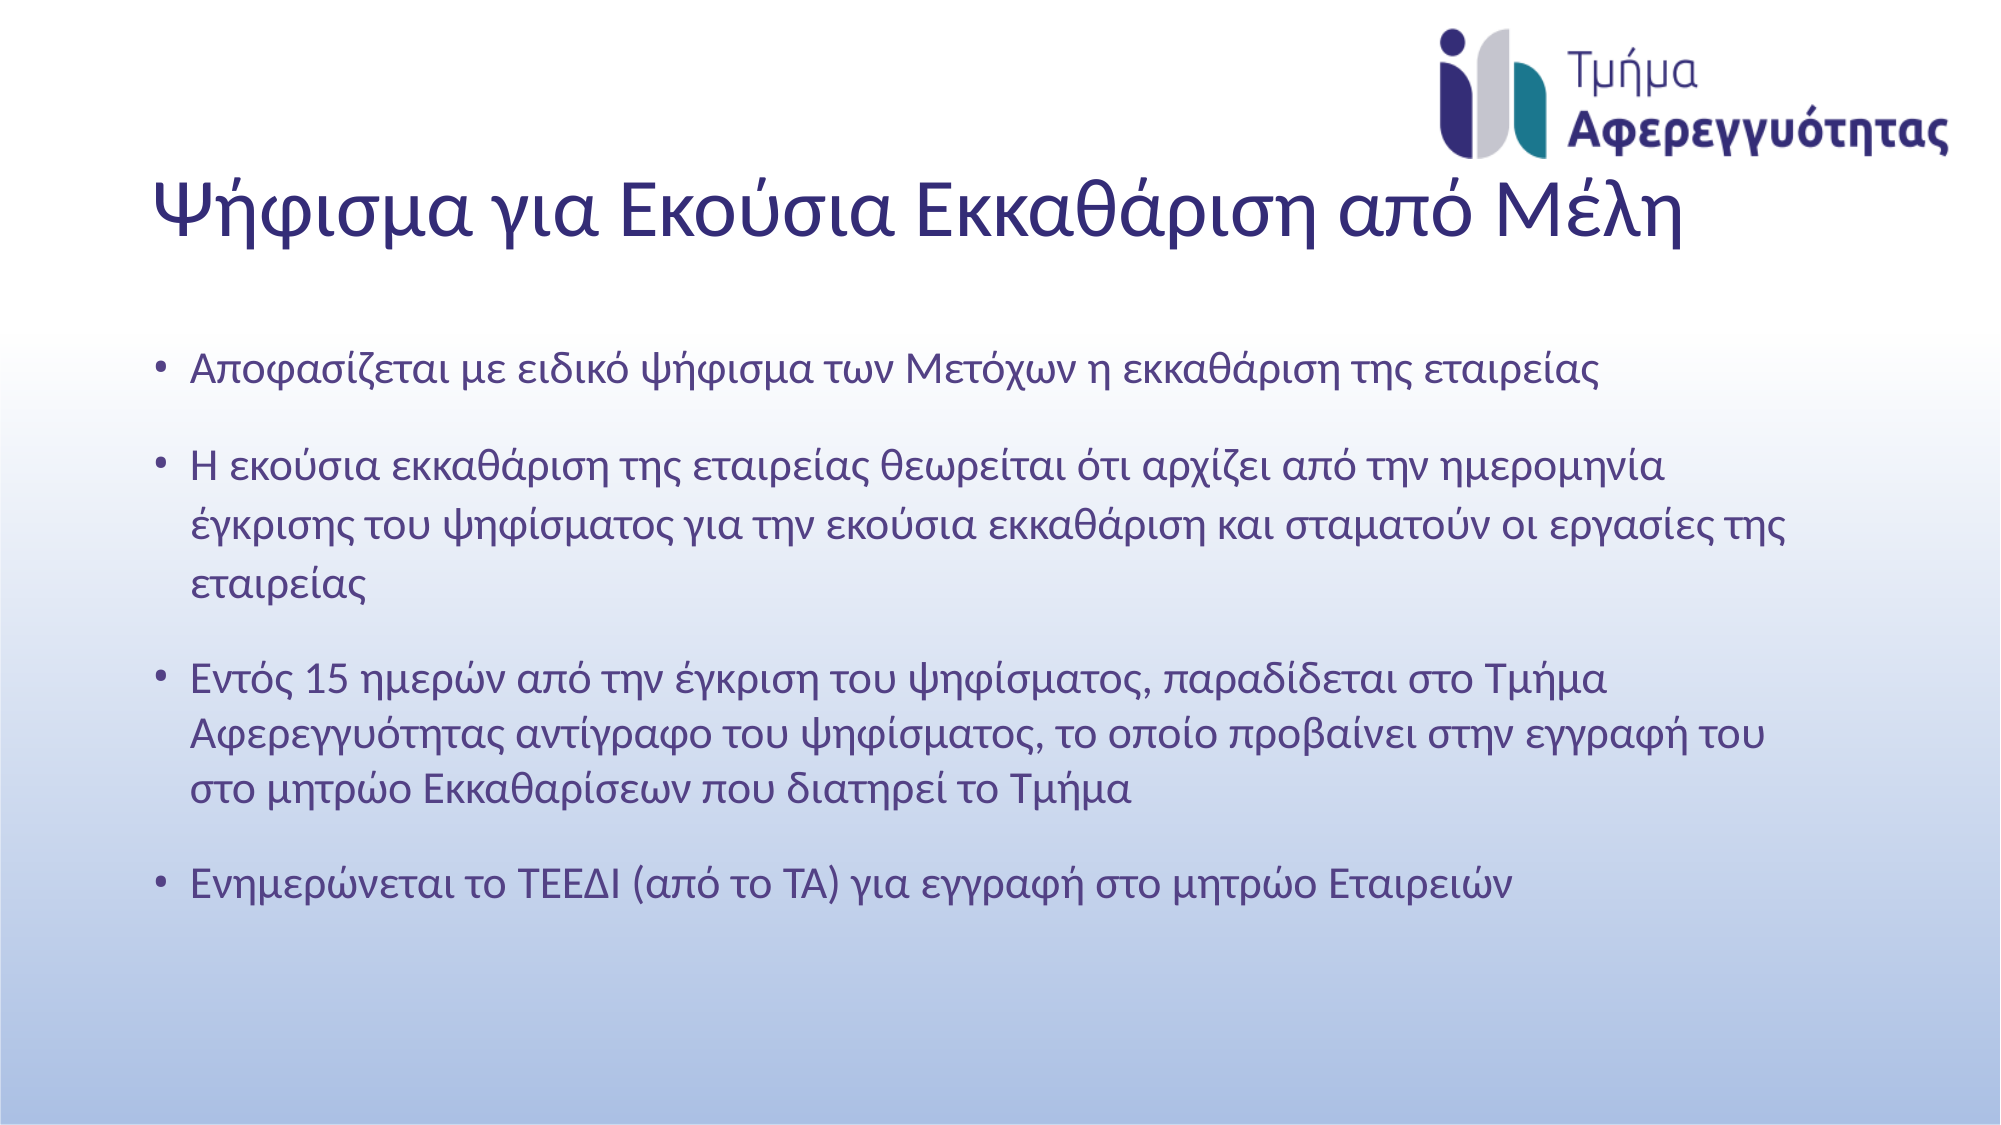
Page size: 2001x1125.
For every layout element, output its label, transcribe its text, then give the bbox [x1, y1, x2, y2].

title Ψήφισμα για Εκούσια Εκκαθάριση από Μέλη [81, 102, 1919, 342]
text_box Αποφασίζεται με ειδικό ψήφισμα των Μετόχων η εκκαθάριση της εταιρείας Η εκούσια εκκαθάριση της εταιρείας θεωρείται ότι αρχίζει από την ημερομηνία έγκρισης του ψηφίσματος για την εκούσια εκκαθάριση και σταματούν οι εργασίες της εταιρείας Εντός 15 ημερών από την έγκριση του ψηφίσματος, παραδίδεται στο Τμήμα Αφερεγγυότητας αντίγραφο του ψηφίσματος, το οποίο προβαίνει στην εγγραφή του στο μητρώο Εκκαθαρίσεων που διατηρεί το Τμήμα Ενημερώνεται το ΤΕΕΔΙ (από το ΤΑ) για εγγραφή στο μητρώο Εταιρειών [150, 336, 1838, 909]
picture [0, 0, 2000, 1125]
